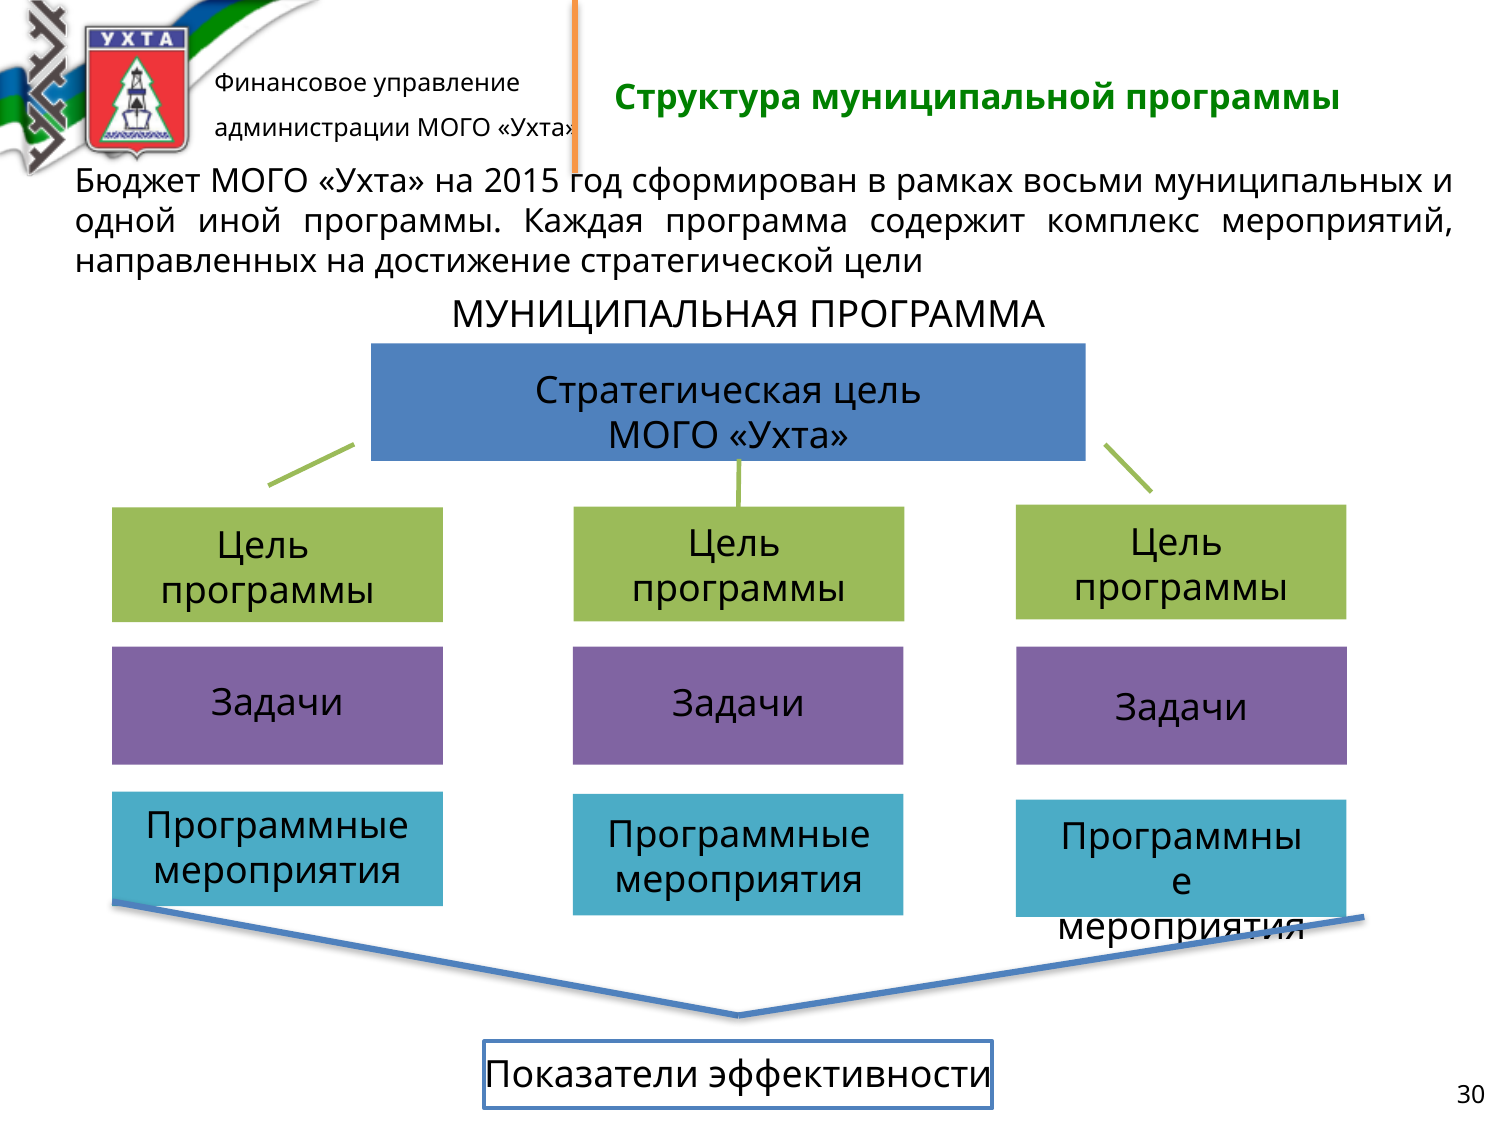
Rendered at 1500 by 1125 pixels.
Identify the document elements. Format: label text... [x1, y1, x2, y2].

text_box [571, 792, 906, 915]
text_box Задачи [657, 671, 820, 731]
text_box Стратегическая цель МОГО «Ухта» [520, 358, 937, 463]
text_box МУНИЦИПАЛЬНАЯ ПРОГРАММА [436, 282, 1060, 341]
text_box [369, 341, 1088, 463]
text_box Бюджет МОГО «Ухта» на 2015 год сформирован в рамках восьми муниципальных и одной иной программы. Каждая программа содержит комплекс мероприятий, направленных на достижение стратегической цели [59, 151, 1471, 286]
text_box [1104, 444, 1152, 493]
text_box [1014, 798, 1349, 915]
text_box Задачи [196, 671, 359, 731]
text_box Программные мероприятия [1037, 805, 1326, 915]
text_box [267, 444, 355, 486]
text_box [482, 1103, 994, 1110]
text_box Цель программы [616, 511, 862, 617]
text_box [738, 916, 1365, 1016]
text_box Задачи [1100, 675, 1263, 736]
text_box Показатели эффективности [469, 1042, 1008, 1103]
text_box [1014, 644, 1349, 767]
text_box [572, 504, 906, 623]
slide_number 30 [1150, 1065, 1500, 1125]
text_box Цель программы [145, 513, 390, 619]
text_box Программные мероприятия [592, 803, 886, 908]
text_box Структура муниципальной программы [599, 5, 1400, 151]
text_box [110, 644, 445, 767]
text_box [111, 901, 739, 1016]
text_box [571, 644, 906, 767]
text_box Программные мероприятия [130, 793, 425, 899]
text_box [1014, 503, 1349, 622]
text_box Цель программы [1058, 510, 1304, 616]
text_box [110, 790, 445, 899]
picture [0, 0, 374, 189]
text_box [110, 505, 445, 624]
